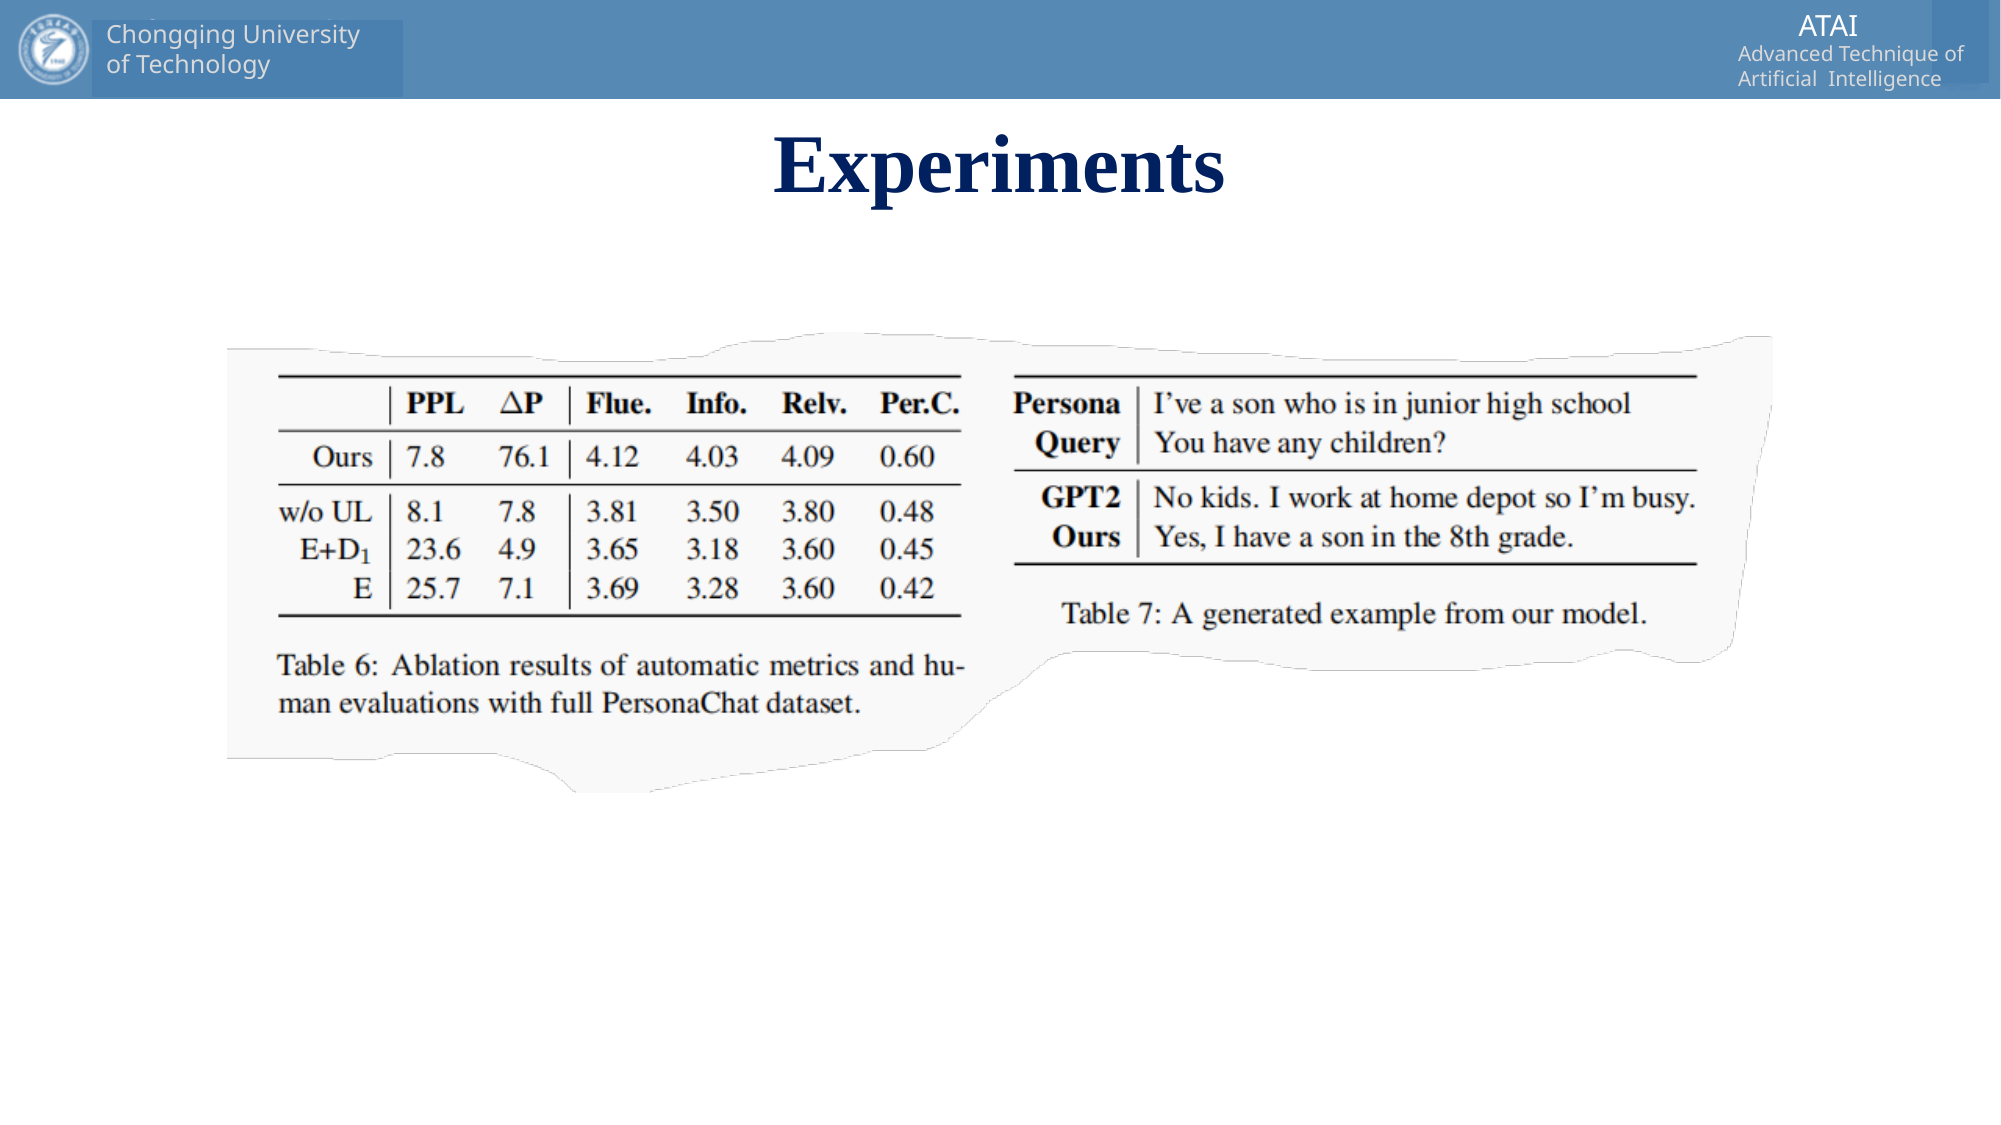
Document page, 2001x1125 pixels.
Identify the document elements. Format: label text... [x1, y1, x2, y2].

title Experiments [137, 126, 1863, 206]
picture [1932, 0, 1989, 83]
picture [92, 20, 403, 97]
picture [227, 332, 1773, 793]
